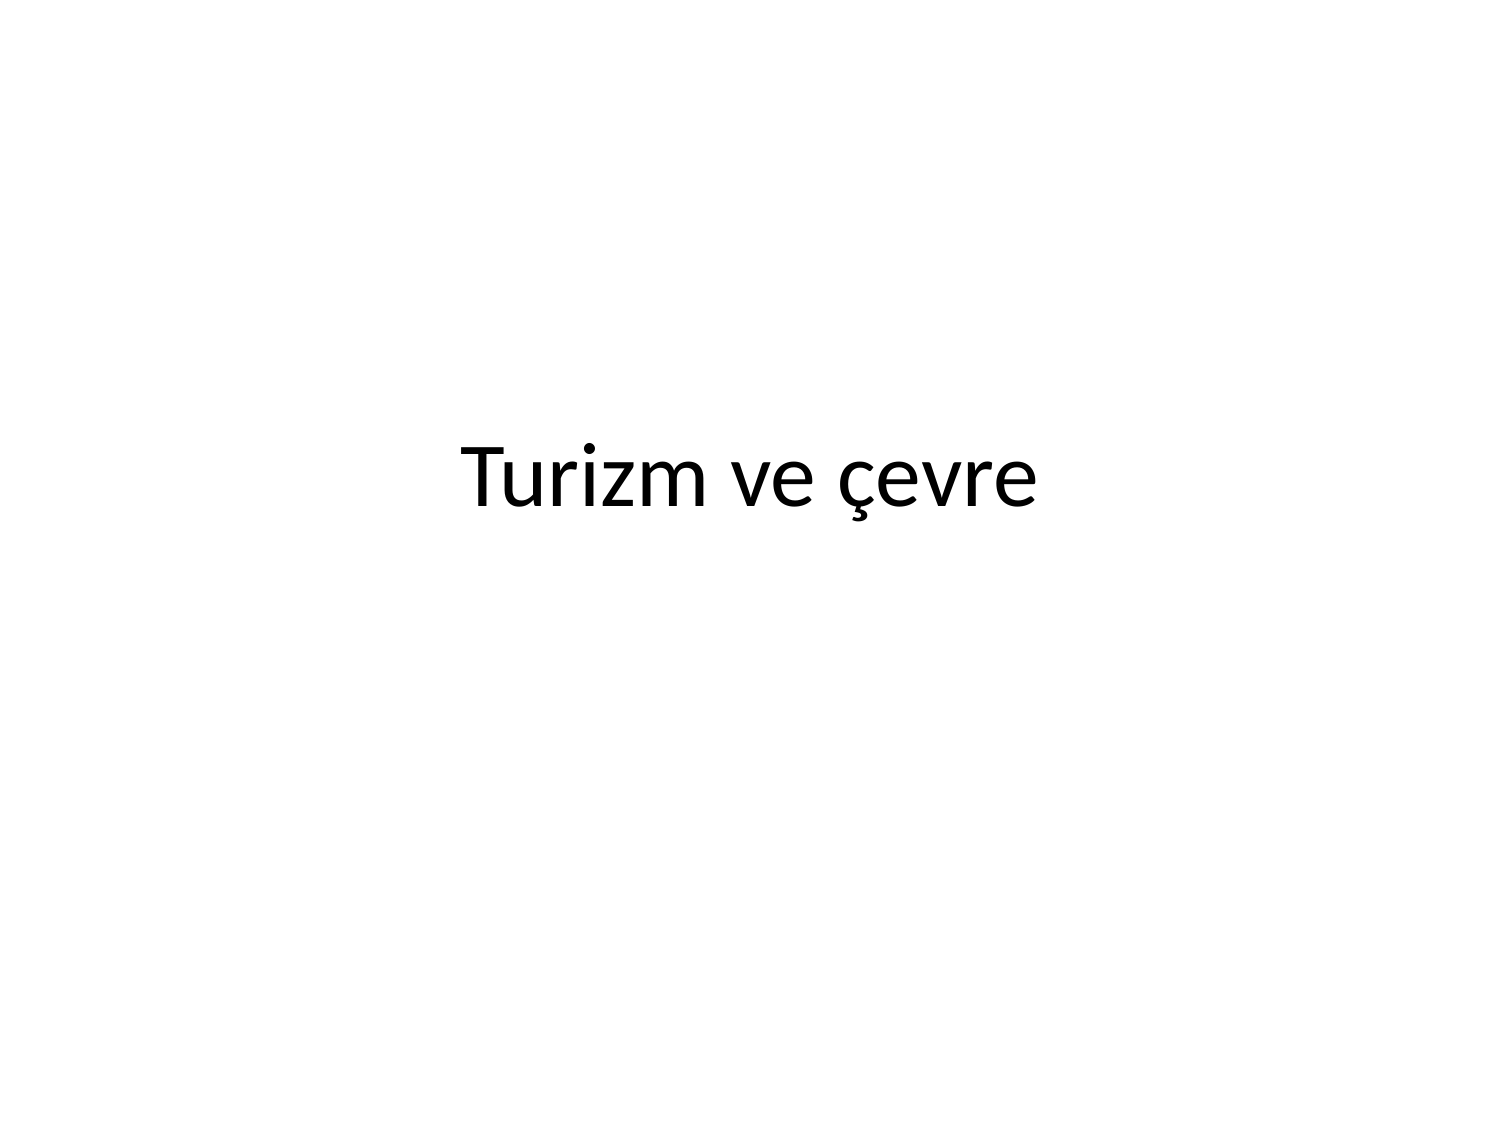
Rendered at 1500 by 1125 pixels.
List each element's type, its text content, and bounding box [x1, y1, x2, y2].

title Turizm ve çevre [112, 349, 1388, 591]
